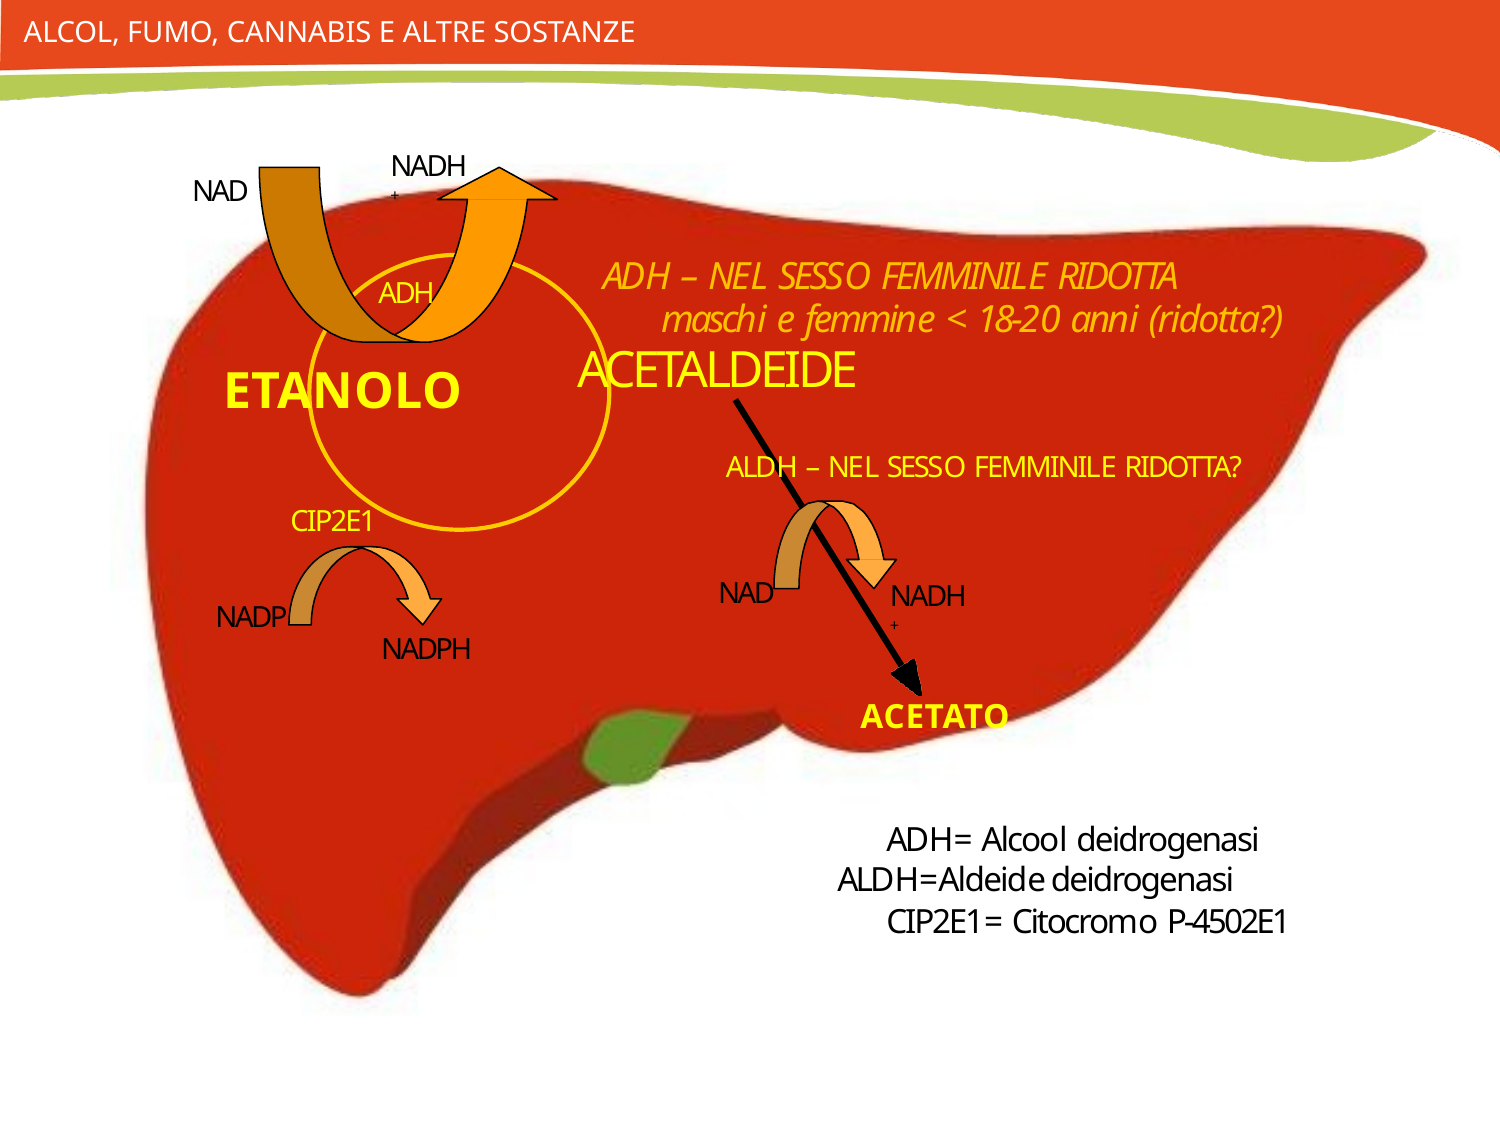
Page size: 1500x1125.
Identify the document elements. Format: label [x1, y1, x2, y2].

text_box [287, 599, 443, 626]
text_box [109, 599, 1462, 1017]
text_box [0, 0, 1500, 590]
text_box [731, 599, 922, 696]
